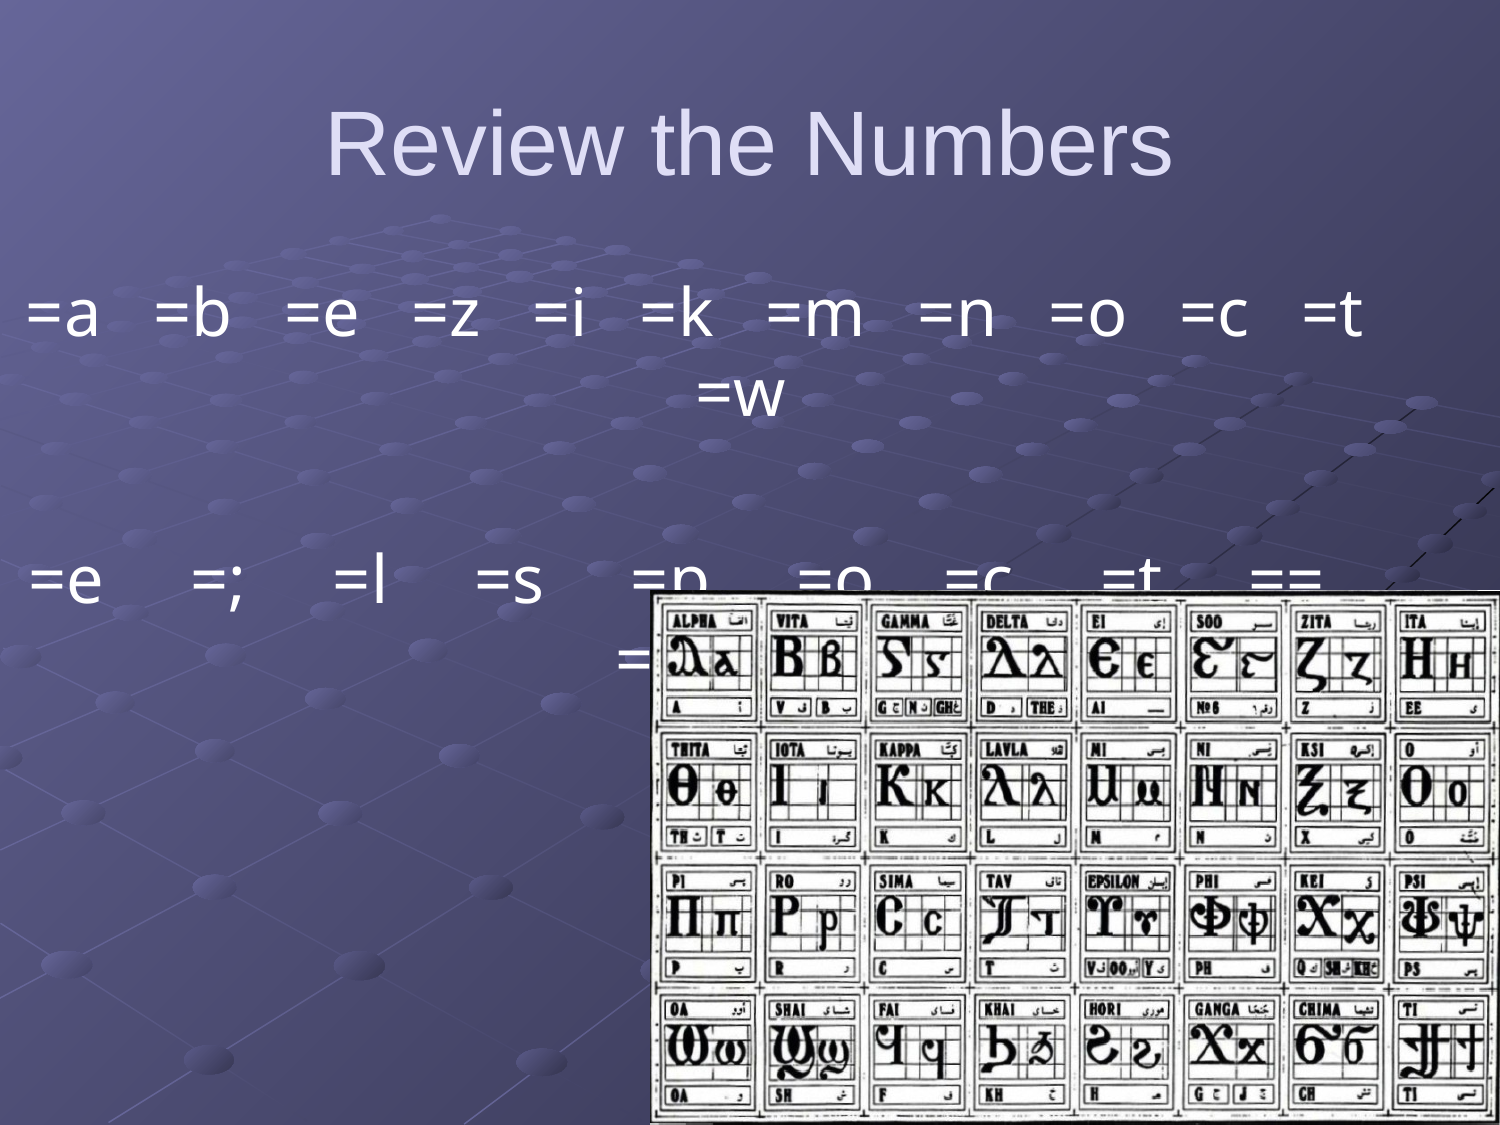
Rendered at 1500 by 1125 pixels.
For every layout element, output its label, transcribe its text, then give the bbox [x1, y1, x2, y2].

title Review the Numbers [74, 44, 1426, 233]
list =a =b =e =z =i =k =m =n =o =c =t =w =e =; =l =s =p =o =c =t ==, ==' =w [0, 262, 1426, 1006]
picture [649, 589, 1500, 1125]
